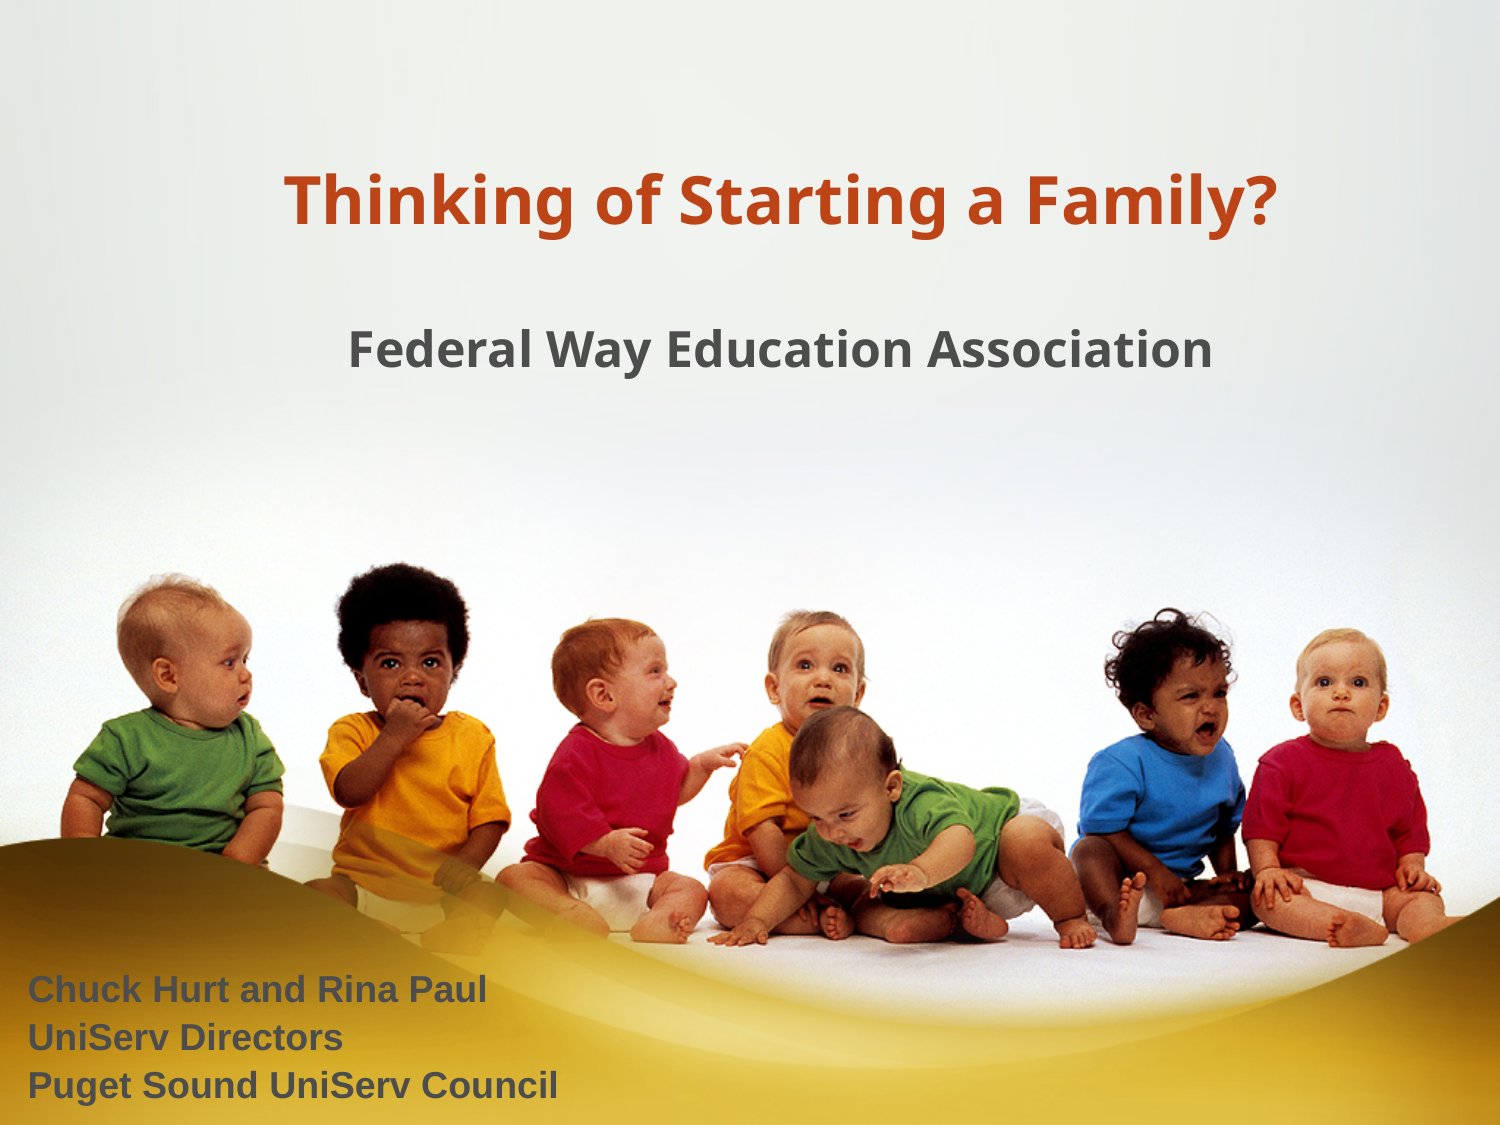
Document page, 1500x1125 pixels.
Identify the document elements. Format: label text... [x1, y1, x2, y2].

title Thinking of Starting a Family? Federal Way Education Association [212, 120, 1350, 256]
subtitle Chuck Hurt and Rina Paul UniServ Directors Puget Sound UniServ Council [12, 962, 713, 1098]
picture [0, 0, 1500, 1125]
